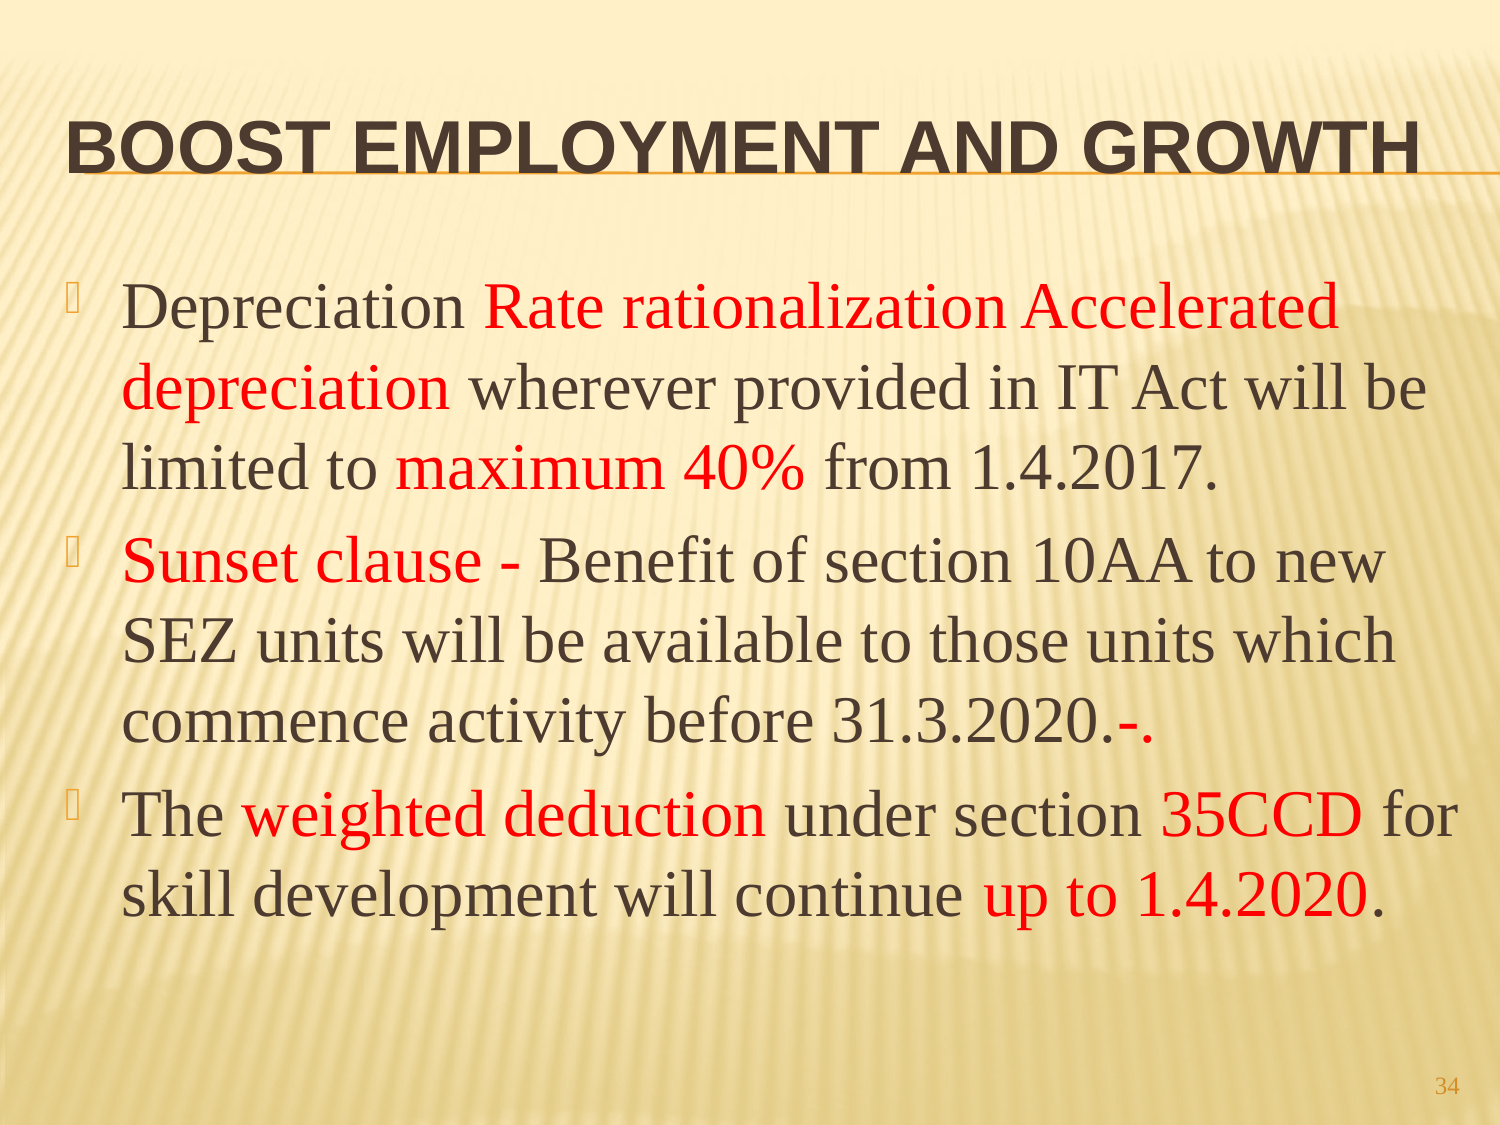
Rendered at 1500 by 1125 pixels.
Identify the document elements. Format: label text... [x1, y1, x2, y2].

title BOOST EMPLOYMENT AND GROWTH [50, 75, 1475, 213]
list Depreciation Rate rationalization Accelerated depreciation wherever provided in IT Act will be limited to maximum 40% from 1.4.2017. Sunset clause - Benefit of section 10AA to new SEZ units will be available to those units which commence activity before 31.3.2020.-. The weighted deduction under section 35CCD for skill development will continue up to 1.4.2020. [50, 254, 1475, 998]
slide_number 34 [1350, 1061, 1475, 1103]
